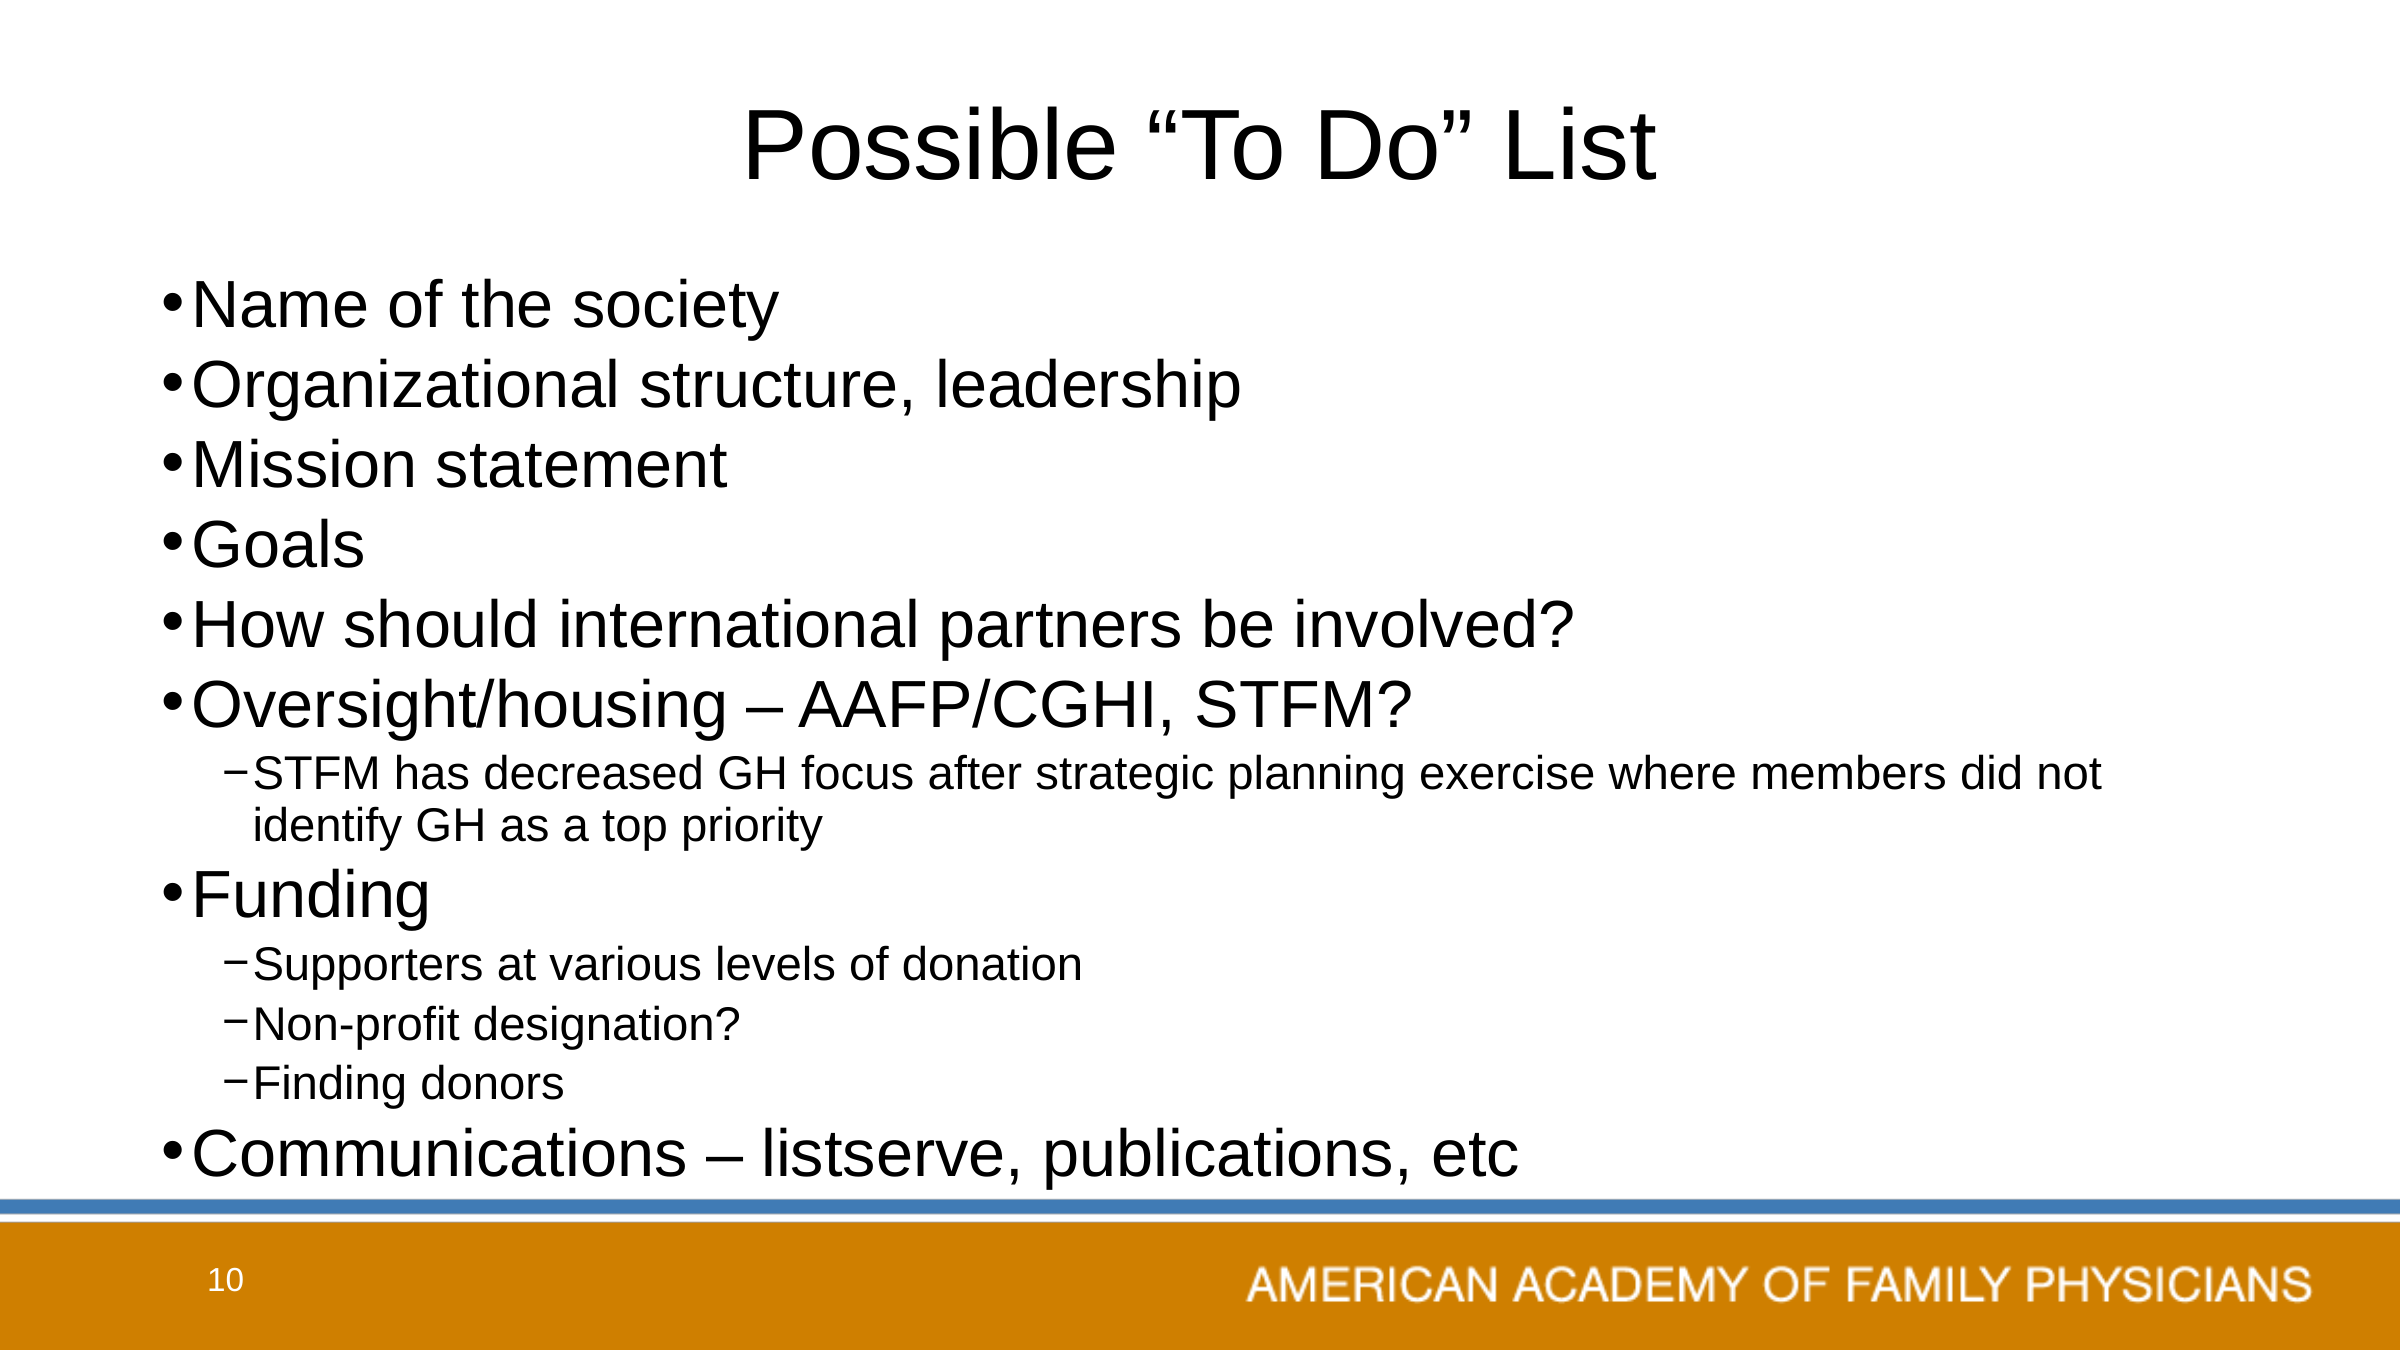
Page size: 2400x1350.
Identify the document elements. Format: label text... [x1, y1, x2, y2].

picture [0, 0, 2400, 1350]
slide_number 10 [165, 1242, 260, 1315]
list Name of the society Organizational structure, leadership Mission statement Goals How should international partners be involved? Oversight/housing – AAFP/CGHI, STFM? STFM has decreased GH focus after strategic planning exercise where members did not identify GH as a top priority Funding Supporters at various levels of donation Non-profit designation? Finding donors Communications – listserve, publications, etc [146, 253, 2217, 1110]
title Possible “To Do” List [165, 71, 2235, 333]
